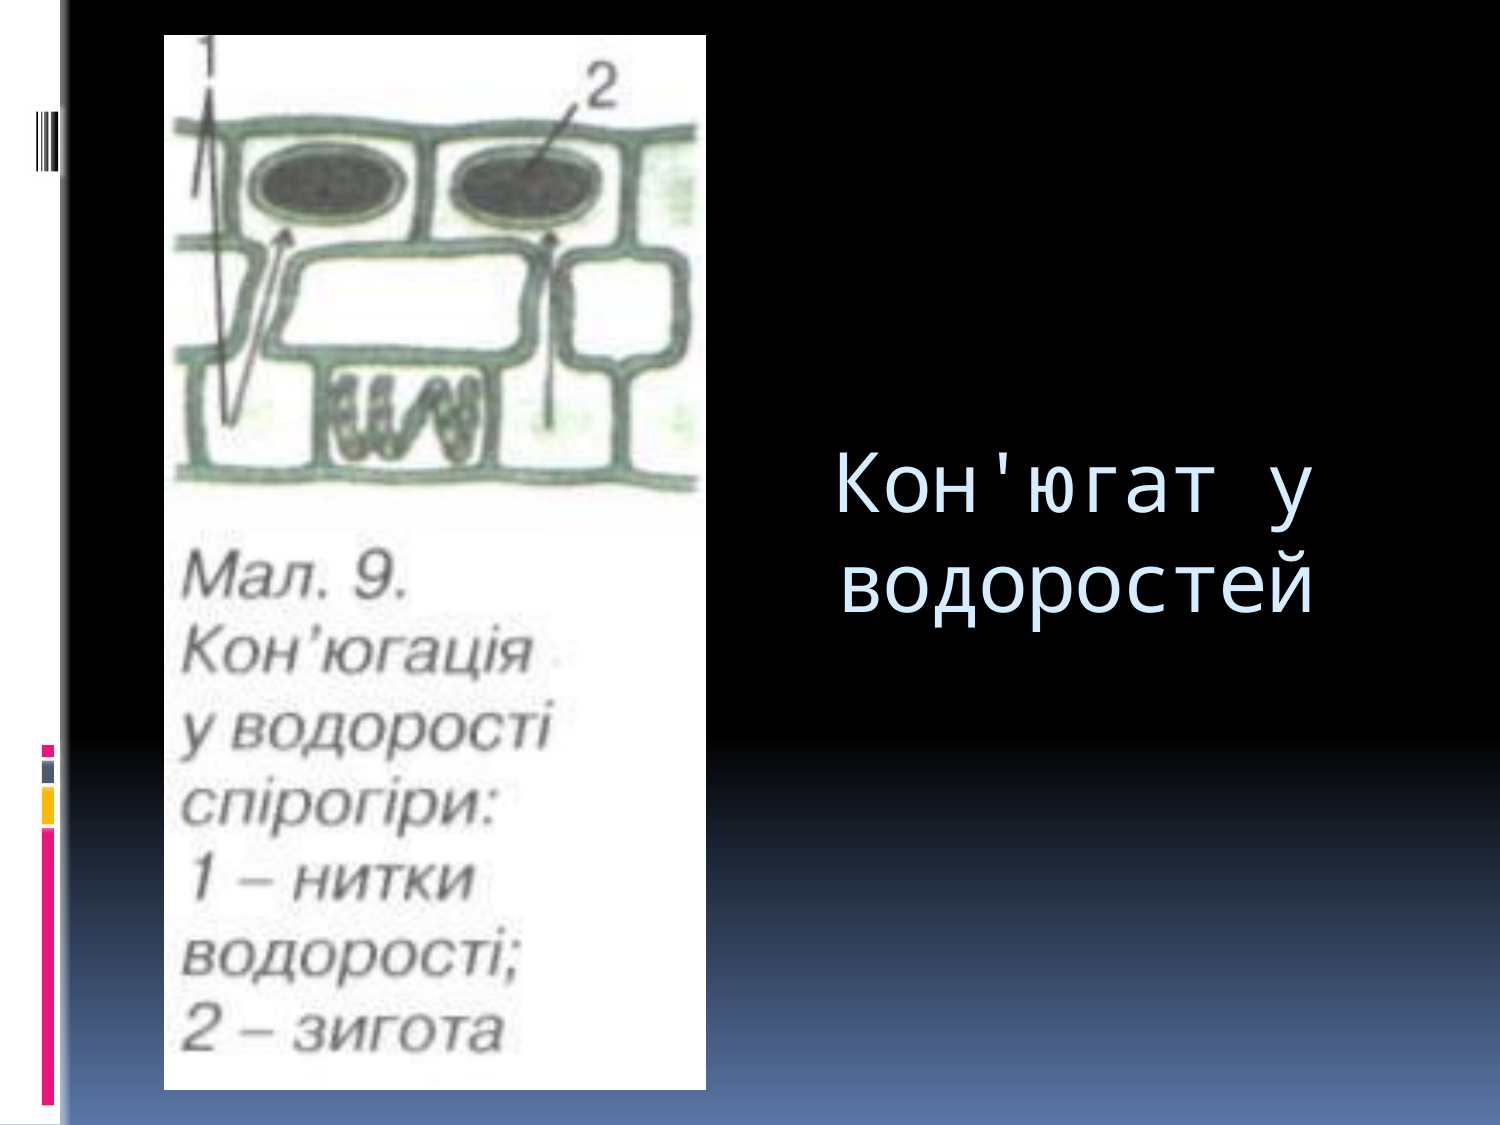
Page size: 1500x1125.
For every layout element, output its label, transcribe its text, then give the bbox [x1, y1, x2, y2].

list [163, 34, 706, 1091]
title Кон'югат у водоростей [820, 421, 1393, 607]
